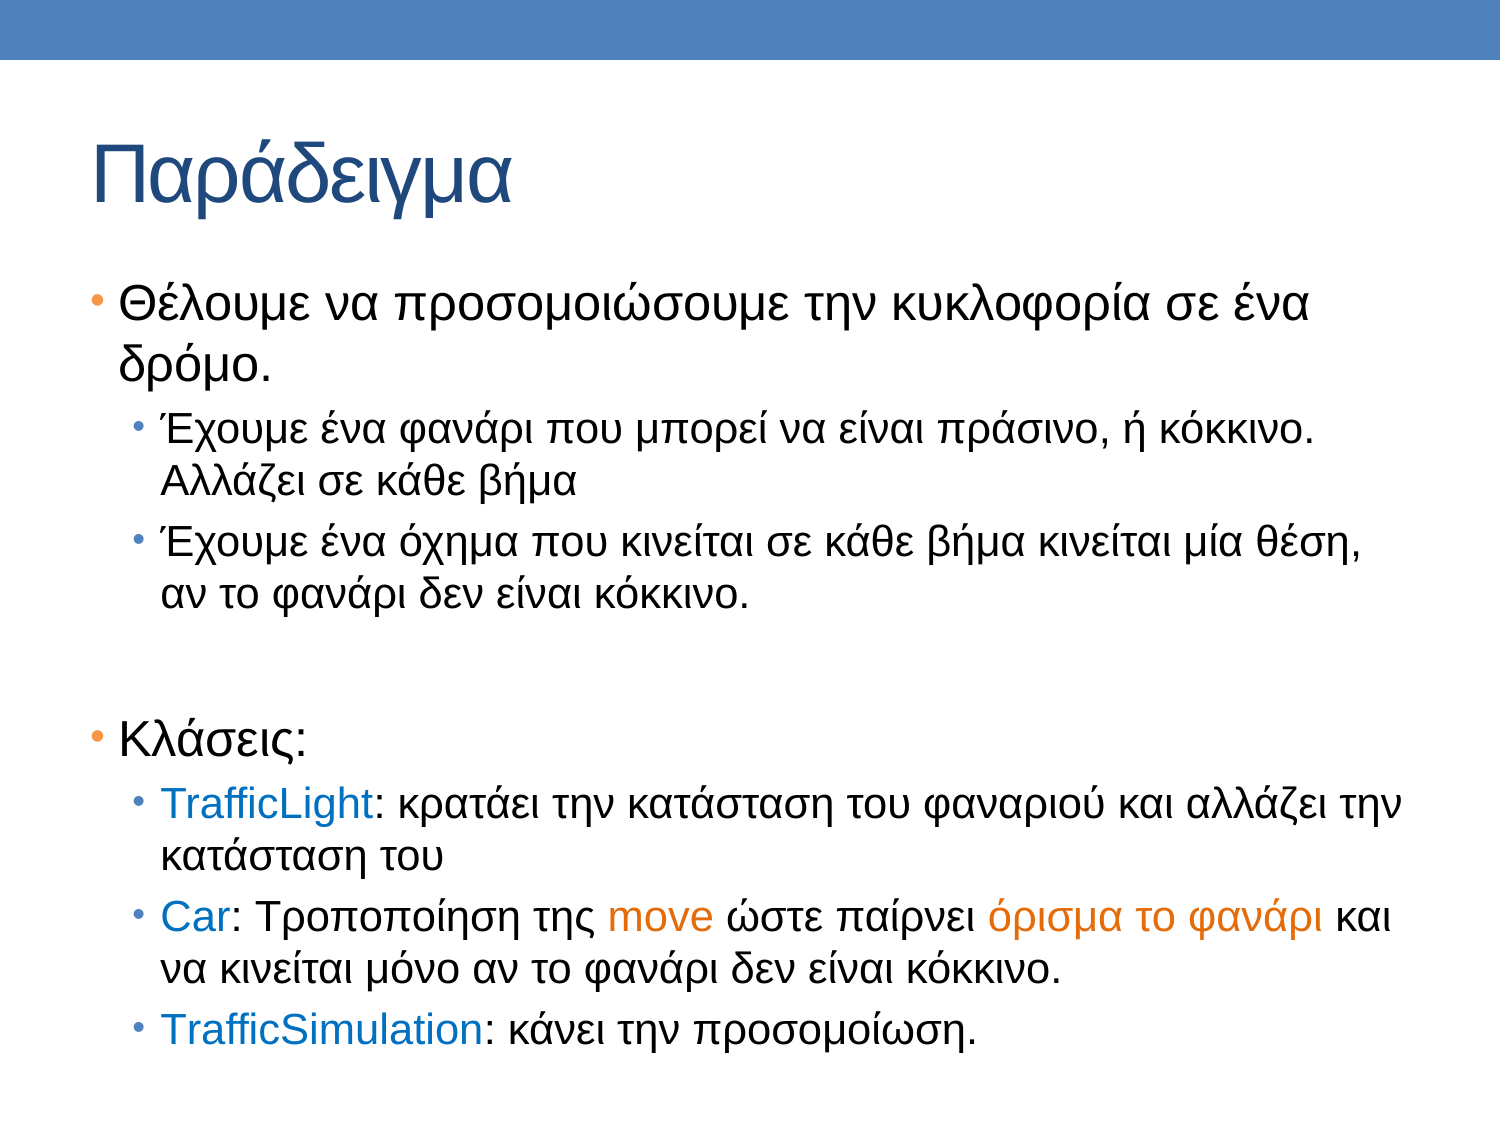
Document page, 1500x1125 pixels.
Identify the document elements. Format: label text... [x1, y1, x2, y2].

list Θέλουμε να προσομοιώσουμε την κυκλοφορία σε ένα δρόμο. Έχουμε ένα φανάρι που μπορεί να είναι πράσινο, ή κόκκινο. Αλλάζει σε κάθε βήμα Έχουμε ένα όχημα που κινείται σε κάθε βήμα κινείται μία θέση, αν το φανάρι δεν είναι κόκκινο. Κλάσεις: TrafficLight: κρατάει την κατάσταση του φαναριού και αλλάζει την κατάσταση του Car: Τροποποίηση της move ώστε παίρνει όρισμα το φανάρι και να κινείται μόνο αν το φανάρι δεν είναι κόκκινο. ΤrafficSimulation: κάνει την προσομοίωση. [75, 262, 1425, 1063]
title Παράδειγμα [75, 87, 1425, 250]
